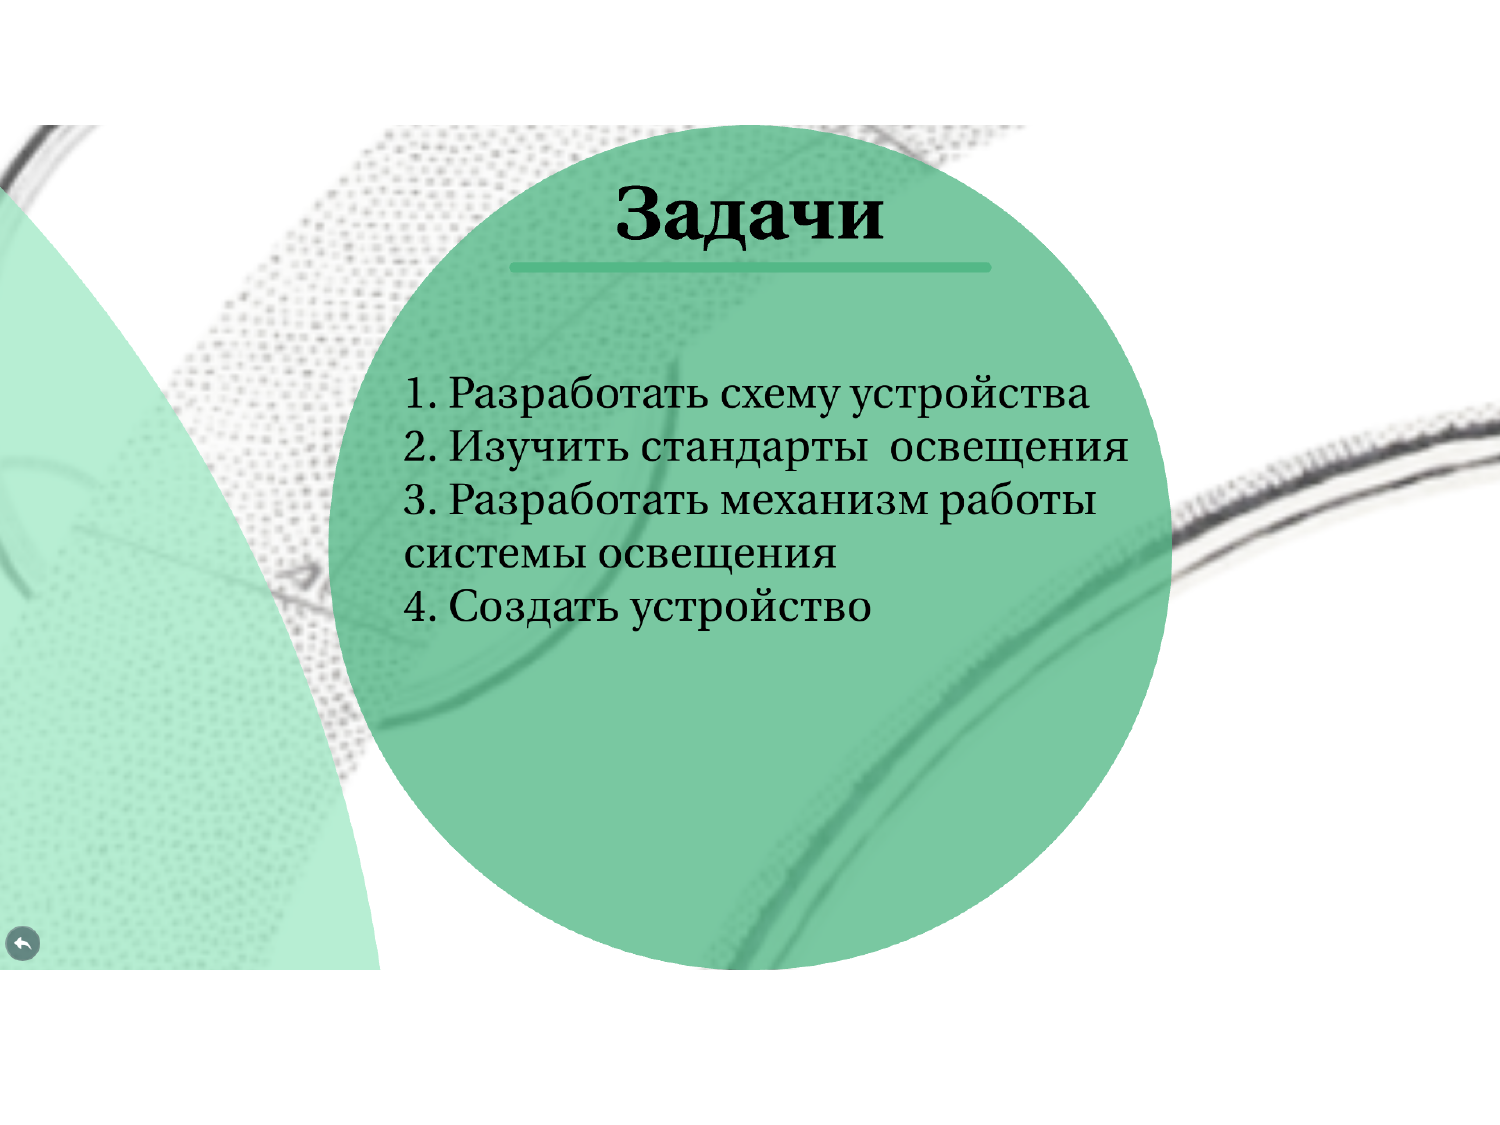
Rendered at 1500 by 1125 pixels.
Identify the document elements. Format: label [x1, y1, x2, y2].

picture [0, 125, 1500, 970]
